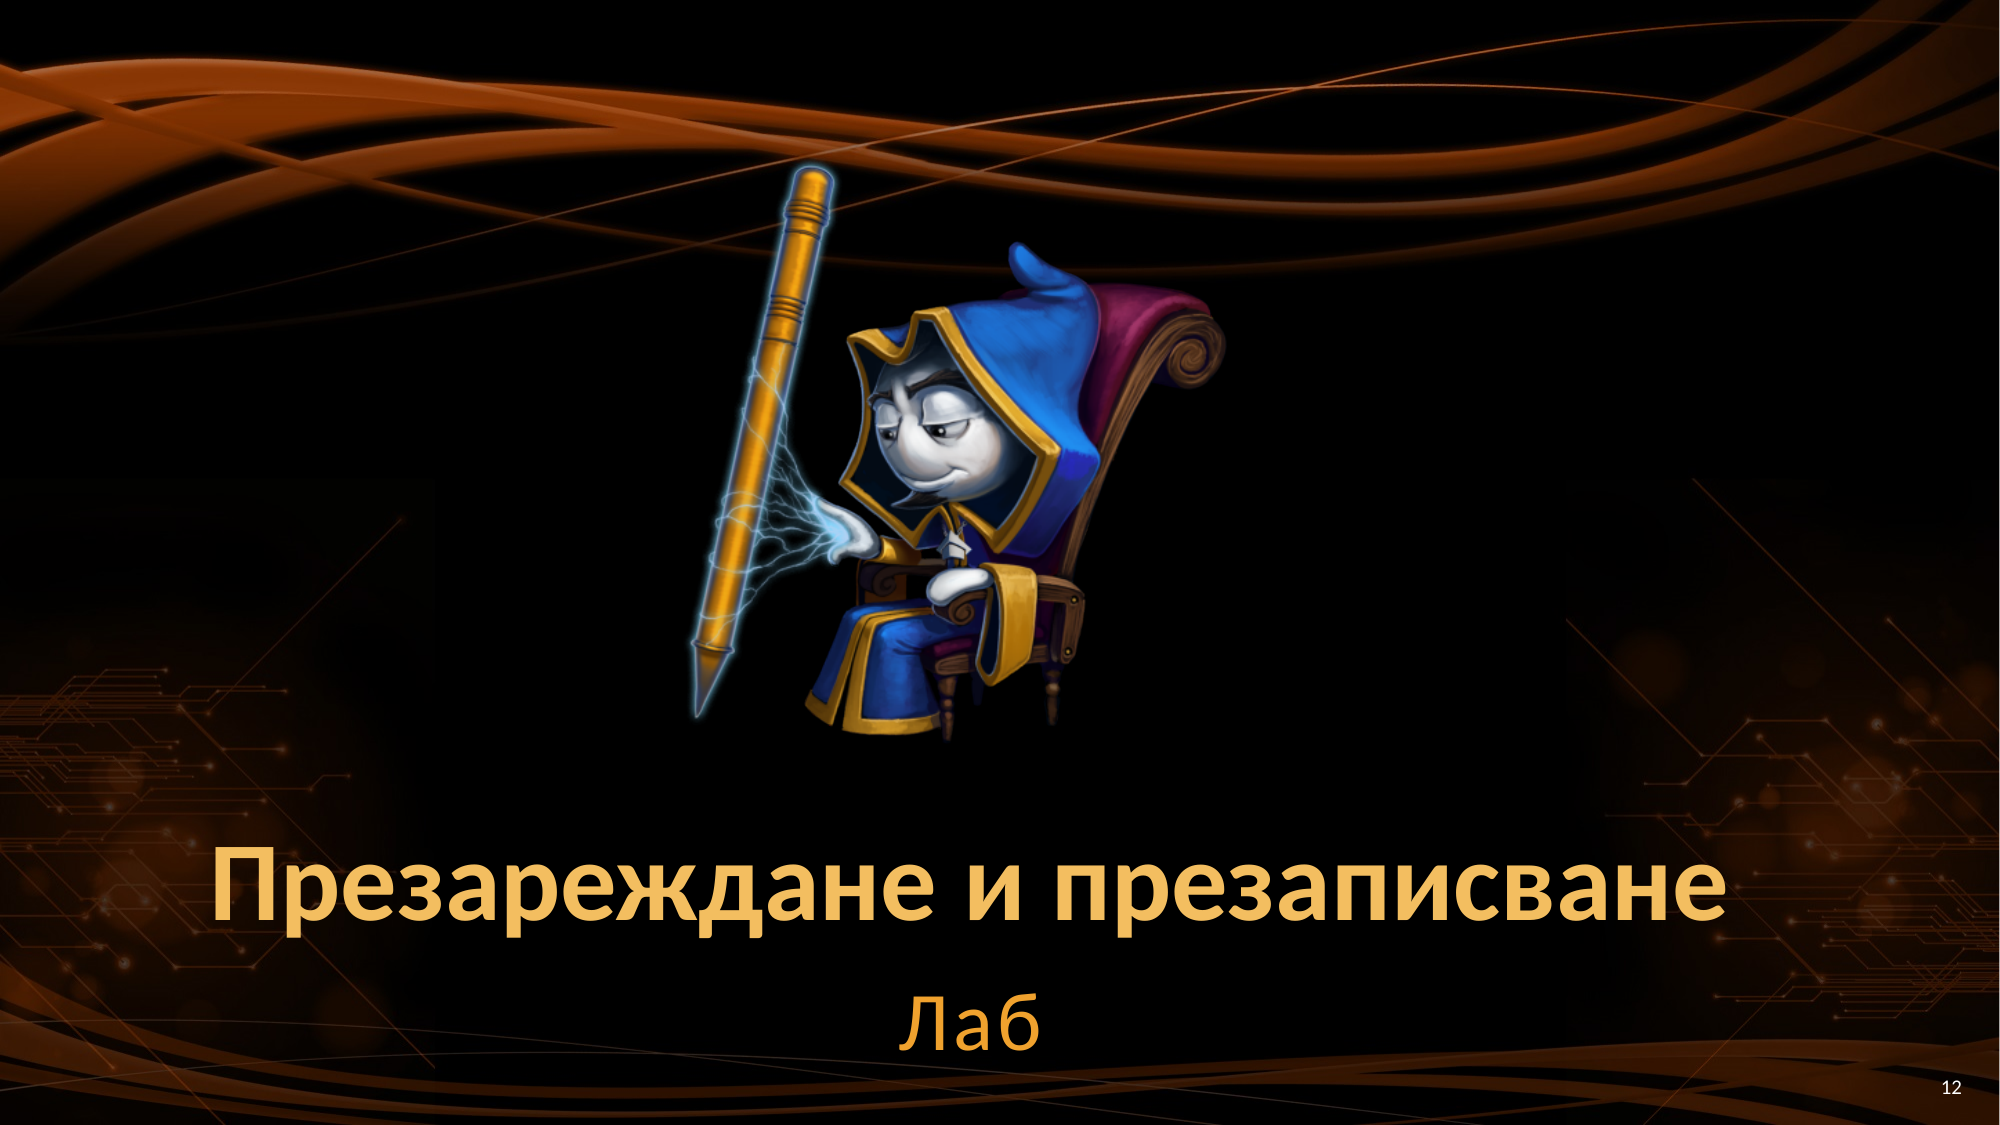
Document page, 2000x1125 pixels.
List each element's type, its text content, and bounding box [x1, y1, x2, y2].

text_box 12 [1897, 1070, 1968, 1103]
list Лаб [166, 956, 1775, 1075]
title Презареждане и презаписване [166, 822, 1775, 950]
picture [0, 0, 2000, 1125]
